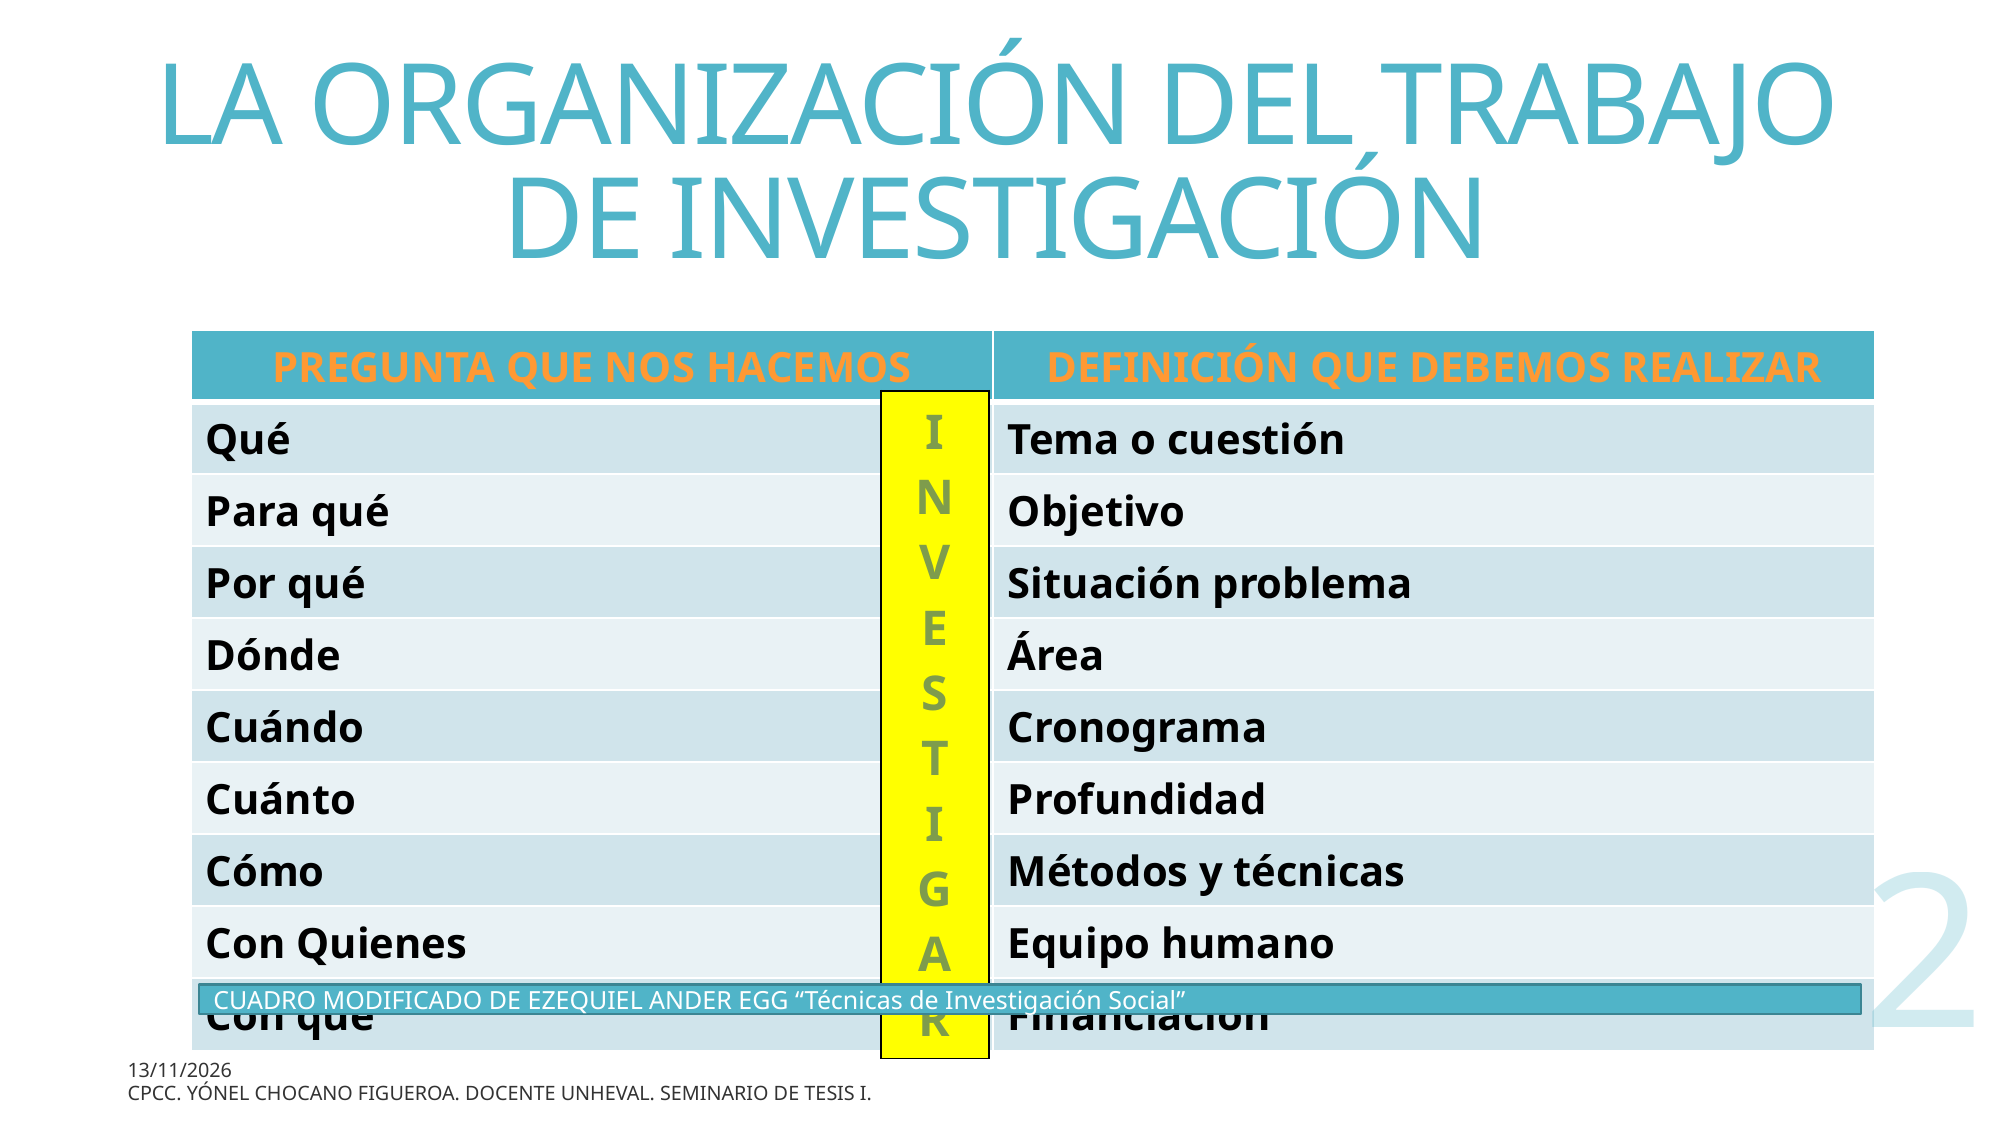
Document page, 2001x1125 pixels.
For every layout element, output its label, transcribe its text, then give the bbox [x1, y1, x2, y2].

table_cell Por qué [192, 547, 880, 617]
table_cell Área [994, 619, 1874, 689]
table_header I N V E S T I G A R [882, 1015, 988, 1058]
table_cell Métodos y técnicas [994, 835, 1874, 905]
table_cell Cuánto [192, 763, 880, 833]
table_cell Con Quienes [192, 907, 880, 977]
table_cell Equipo humano [994, 907, 1520, 977]
table_cell Objetivo [994, 475, 1874, 545]
table_cell Situación problema [994, 547, 1874, 617]
table_cell Cuándo [192, 691, 880, 761]
table_cell Financiación [994, 979, 1520, 983]
table_cell Cómo [192, 835, 880, 905]
text_box CUADRO MODIFICADO DE EZEQUIEL ANDER EGG “Técnicas de Investigación Social” [198, 983, 1862, 1015]
slide_number 2 [1520, 883, 2000, 1113]
table_header DEFINICIÓN QUE DEBEMOS REALIZAR [994, 331, 1874, 399]
table_cell Cronograma [994, 691, 1874, 761]
footer CPCC. Yónel Chocano Figueroa. DOCENTE UNHEVAL. Seminario de Tesis I. [112, 1075, 938, 1113]
table_cell Con qué [192, 979, 880, 1050]
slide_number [112, 1051, 788, 1075]
table_cell Dónde [192, 619, 880, 689]
table_cell Financiación [994, 1015, 1520, 1050]
table_cell Para qué [192, 475, 880, 545]
table_header I N V E S T I G A R [882, 392, 988, 983]
table_cell Profundidad [994, 763, 1874, 833]
table_cell Tema o cuestión [994, 405, 1874, 473]
title LA ORGANIZACIÓN DEL TRABAJO DE INVESTIGACIÓN [112, 31, 1880, 304]
table_cell Qué [192, 405, 880, 473]
table_header PREGUNTA QUE NOS HACEMOS [192, 331, 992, 399]
